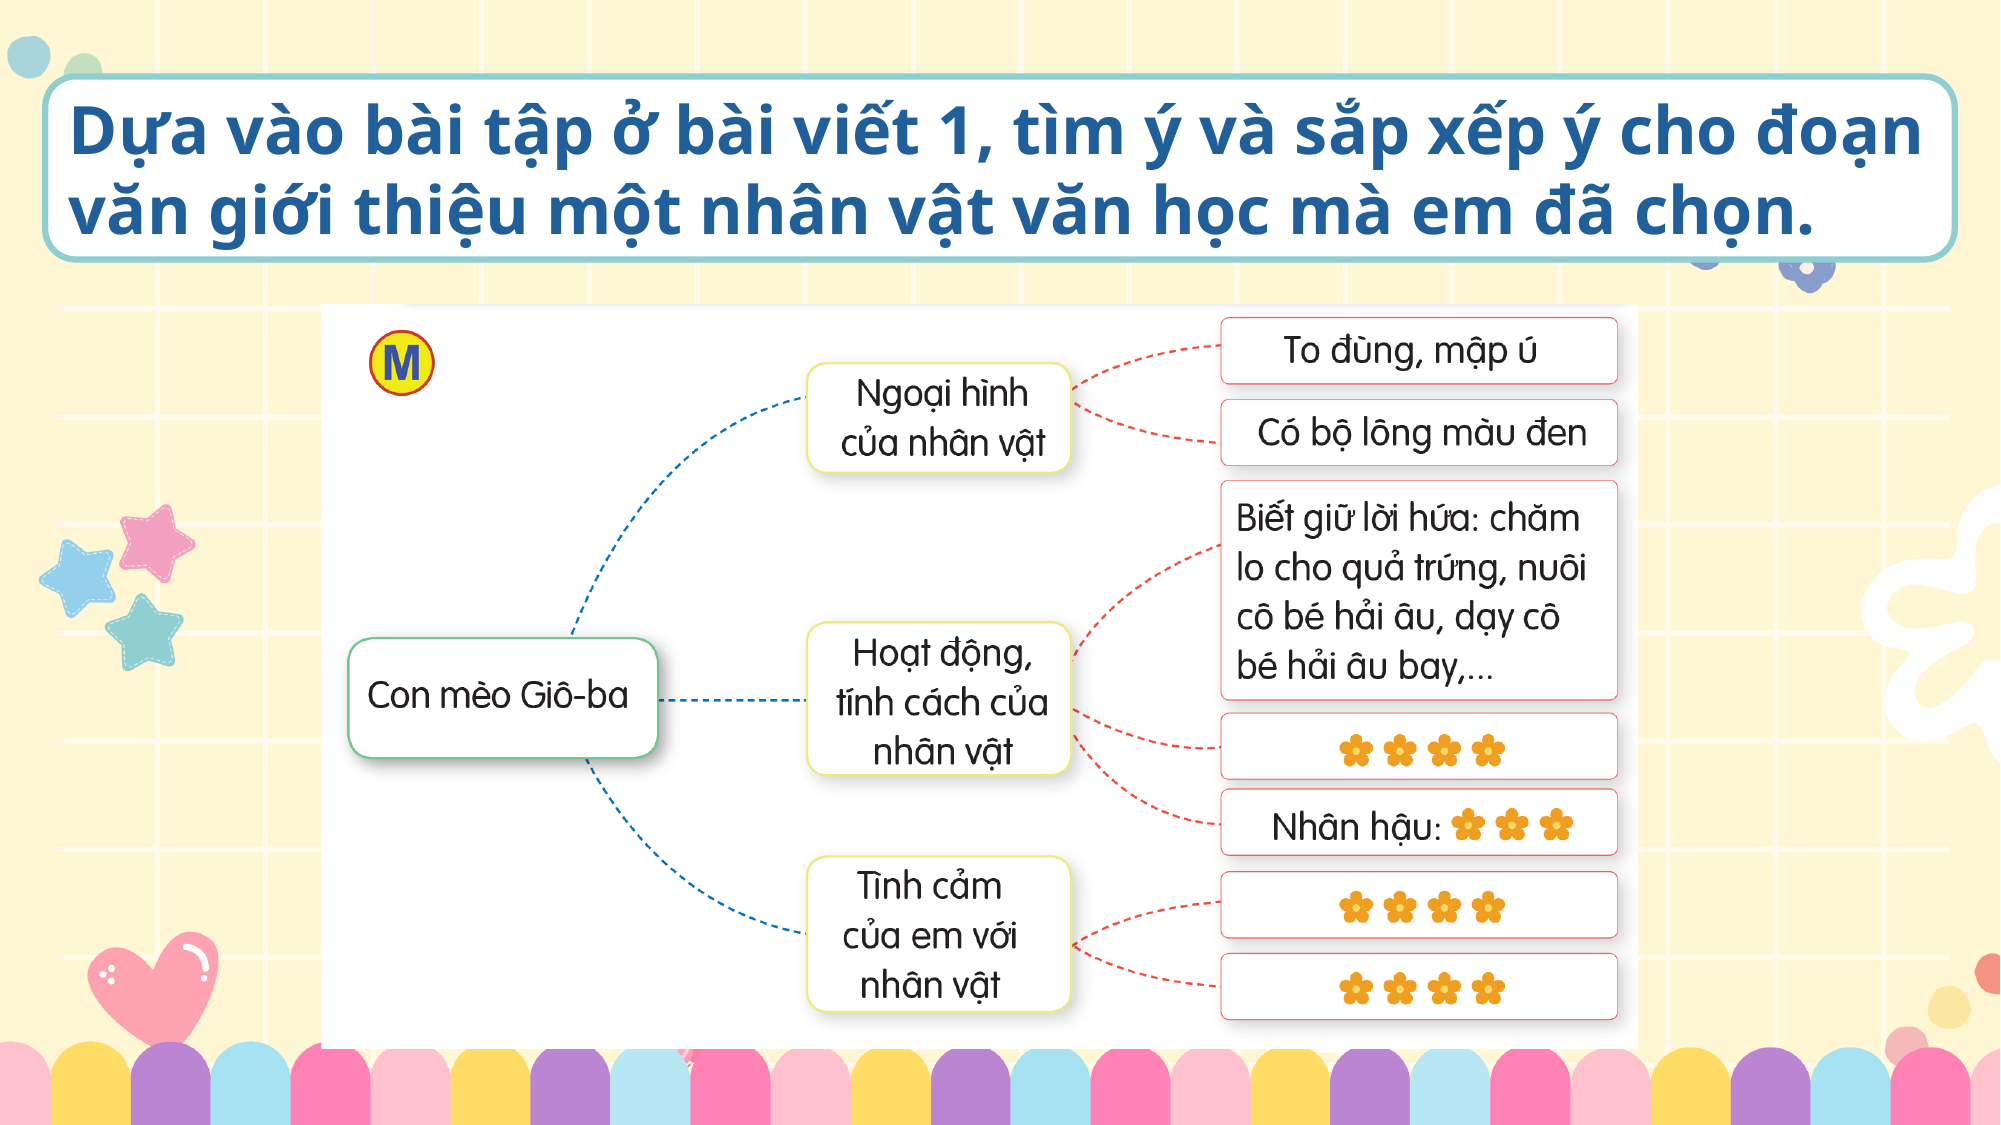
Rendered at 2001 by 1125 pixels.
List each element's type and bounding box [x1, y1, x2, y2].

picture [320, 303, 1639, 1049]
list [0, 0, 2000, 1125]
